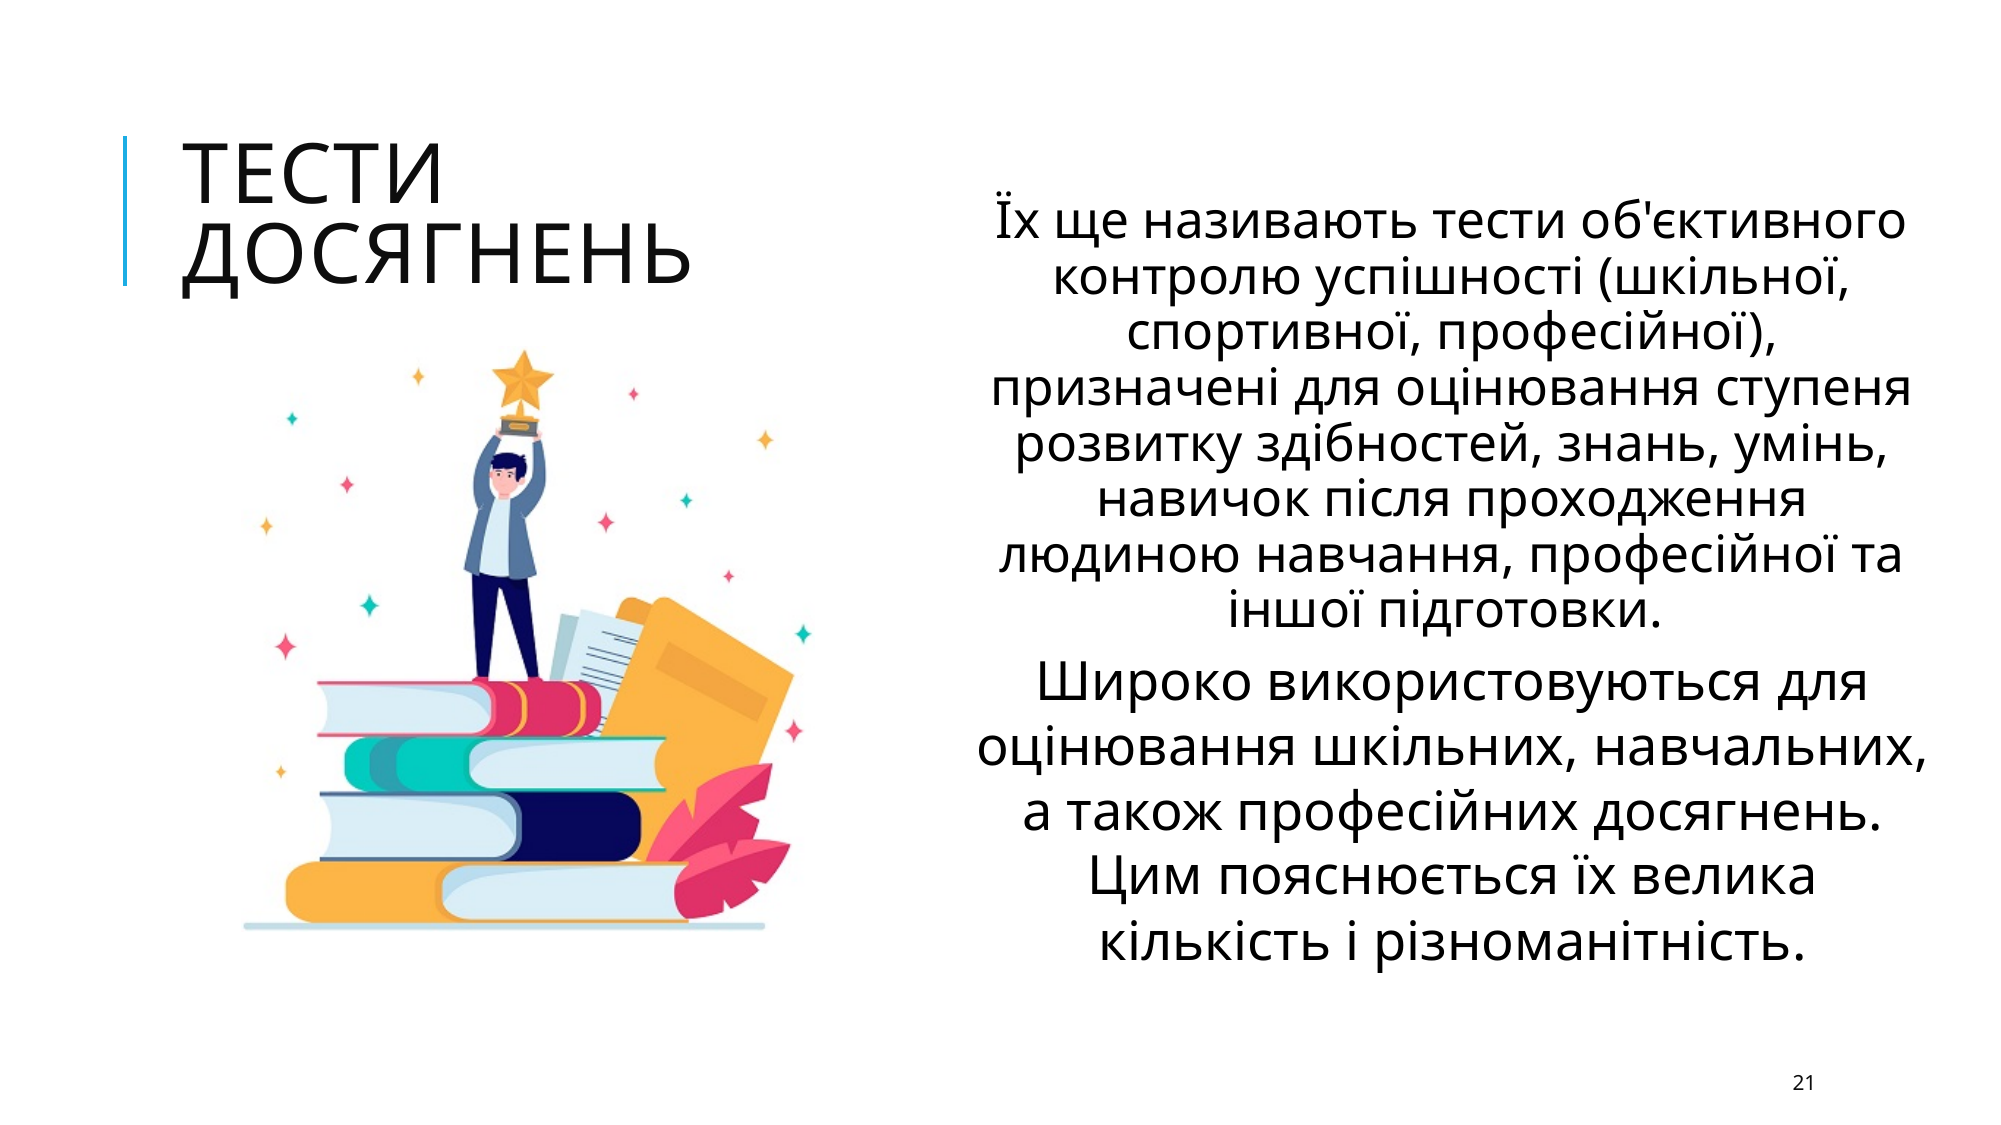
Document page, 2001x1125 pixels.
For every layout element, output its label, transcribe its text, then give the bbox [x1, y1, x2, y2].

list Їх ще називають тести об'єктивного контролю успішності (шкільної, спортивної, професійної), призначені для оцінювання ступеня розвитку здібностей, знань, умінь, навичок після проходження людиною навчання, професійної та іншої підготовки. [953, 186, 1938, 638]
slide_number 21 [1777, 1061, 1938, 1107]
picture [240, 345, 815, 932]
text_box Широко використовуються для оцінювання шкільних, навчальних, а також професійних досягнень. Цим пояснюється їх велика кількість і різноманітність. [953, 638, 1954, 979]
title Тести досягнень [168, 77, 888, 363]
